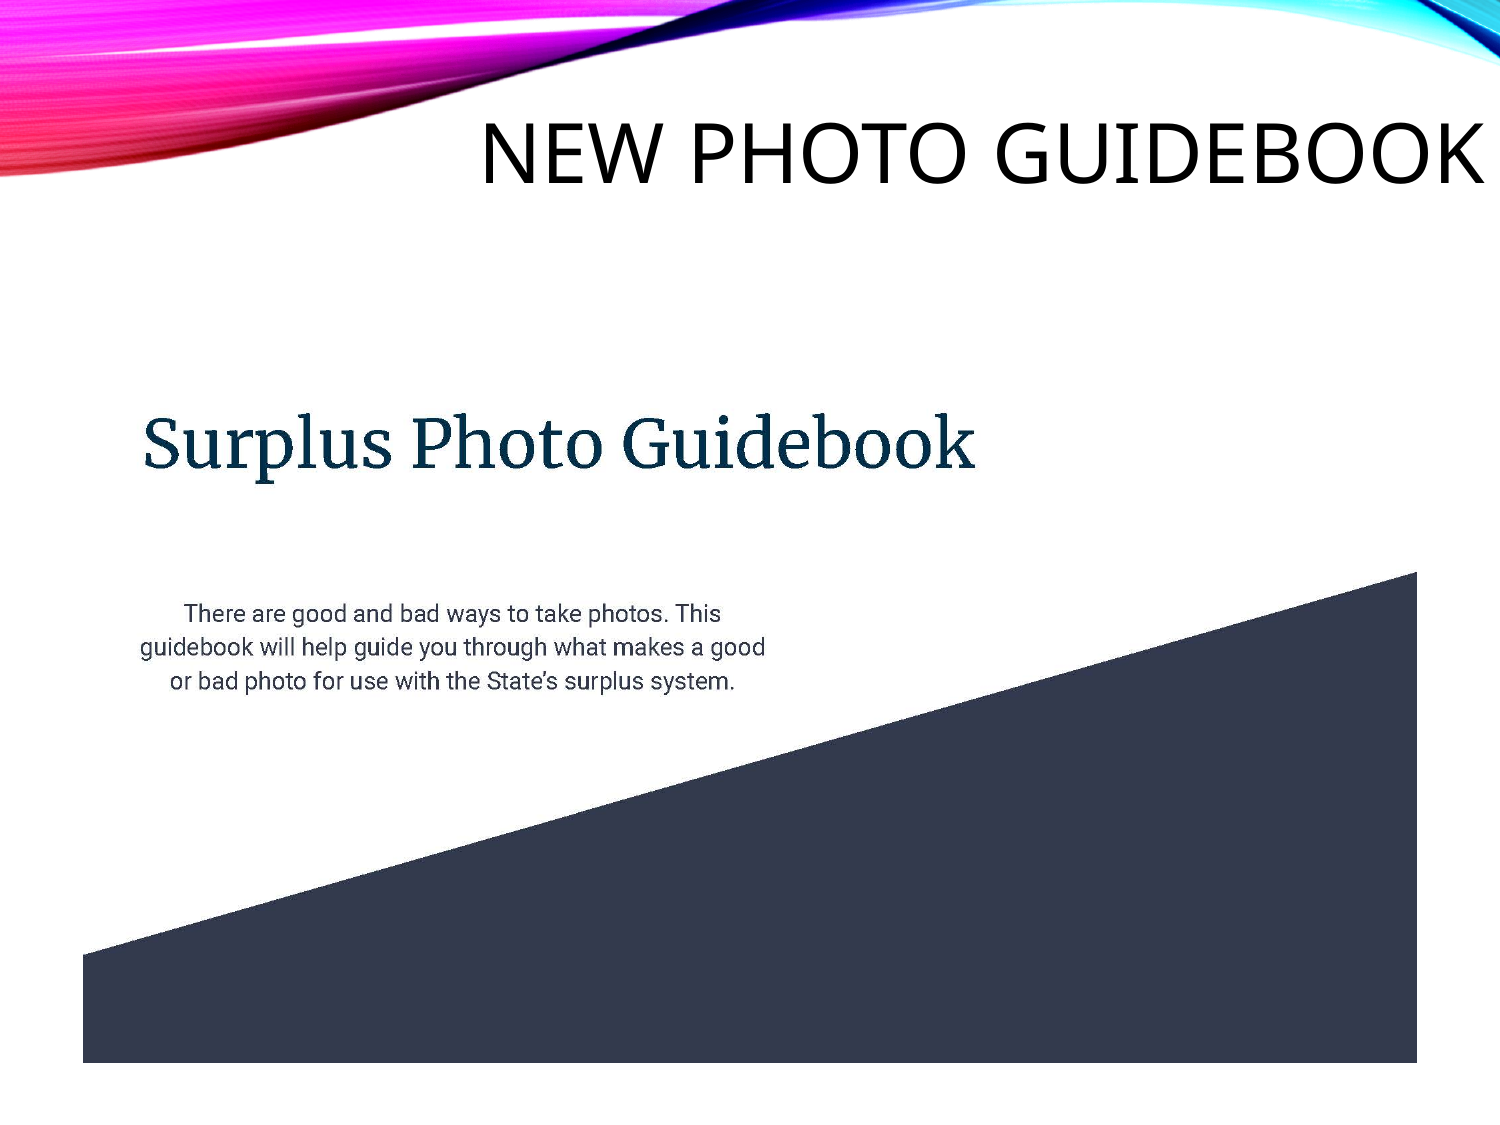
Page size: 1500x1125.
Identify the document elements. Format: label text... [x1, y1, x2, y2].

title New PhOTO GUIDEBOOK [453, 50, 1500, 263]
picture [0, 0, 1500, 178]
picture [83, 312, 1417, 1063]
